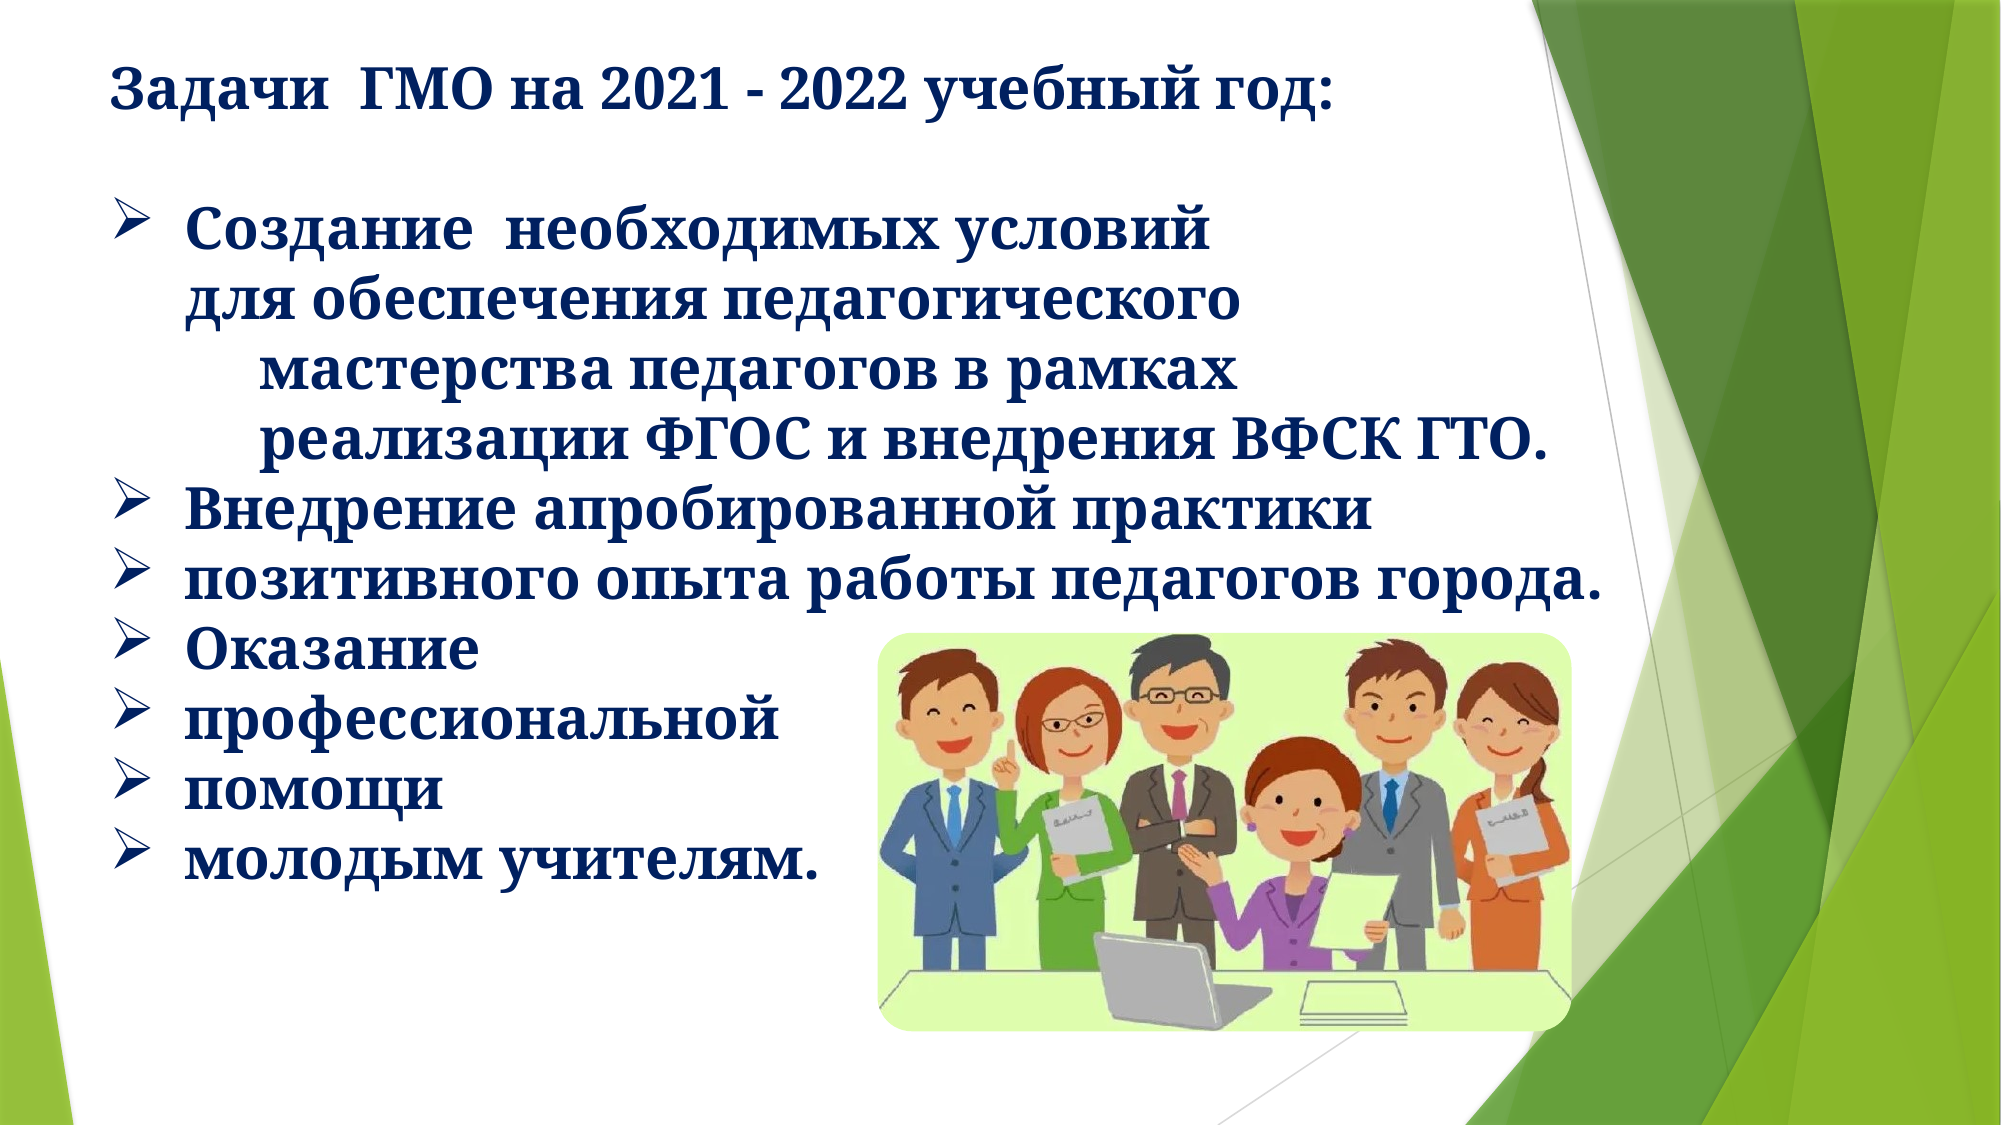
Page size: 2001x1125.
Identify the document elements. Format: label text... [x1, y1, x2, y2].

text_box Задачи ГМО на 2021 - 2022 учебный год: Создание необходимых условий для обеспечения педагогического мастерства педагогов в рамках реализации ФГОС и внедрения ВФСК ГТО. Внедрение апробированной практики позитивного опыта работы педагогов города. Оказание профессиональной помощи молодым учителям. [94, 43, 1881, 944]
picture [877, 632, 1572, 1032]
